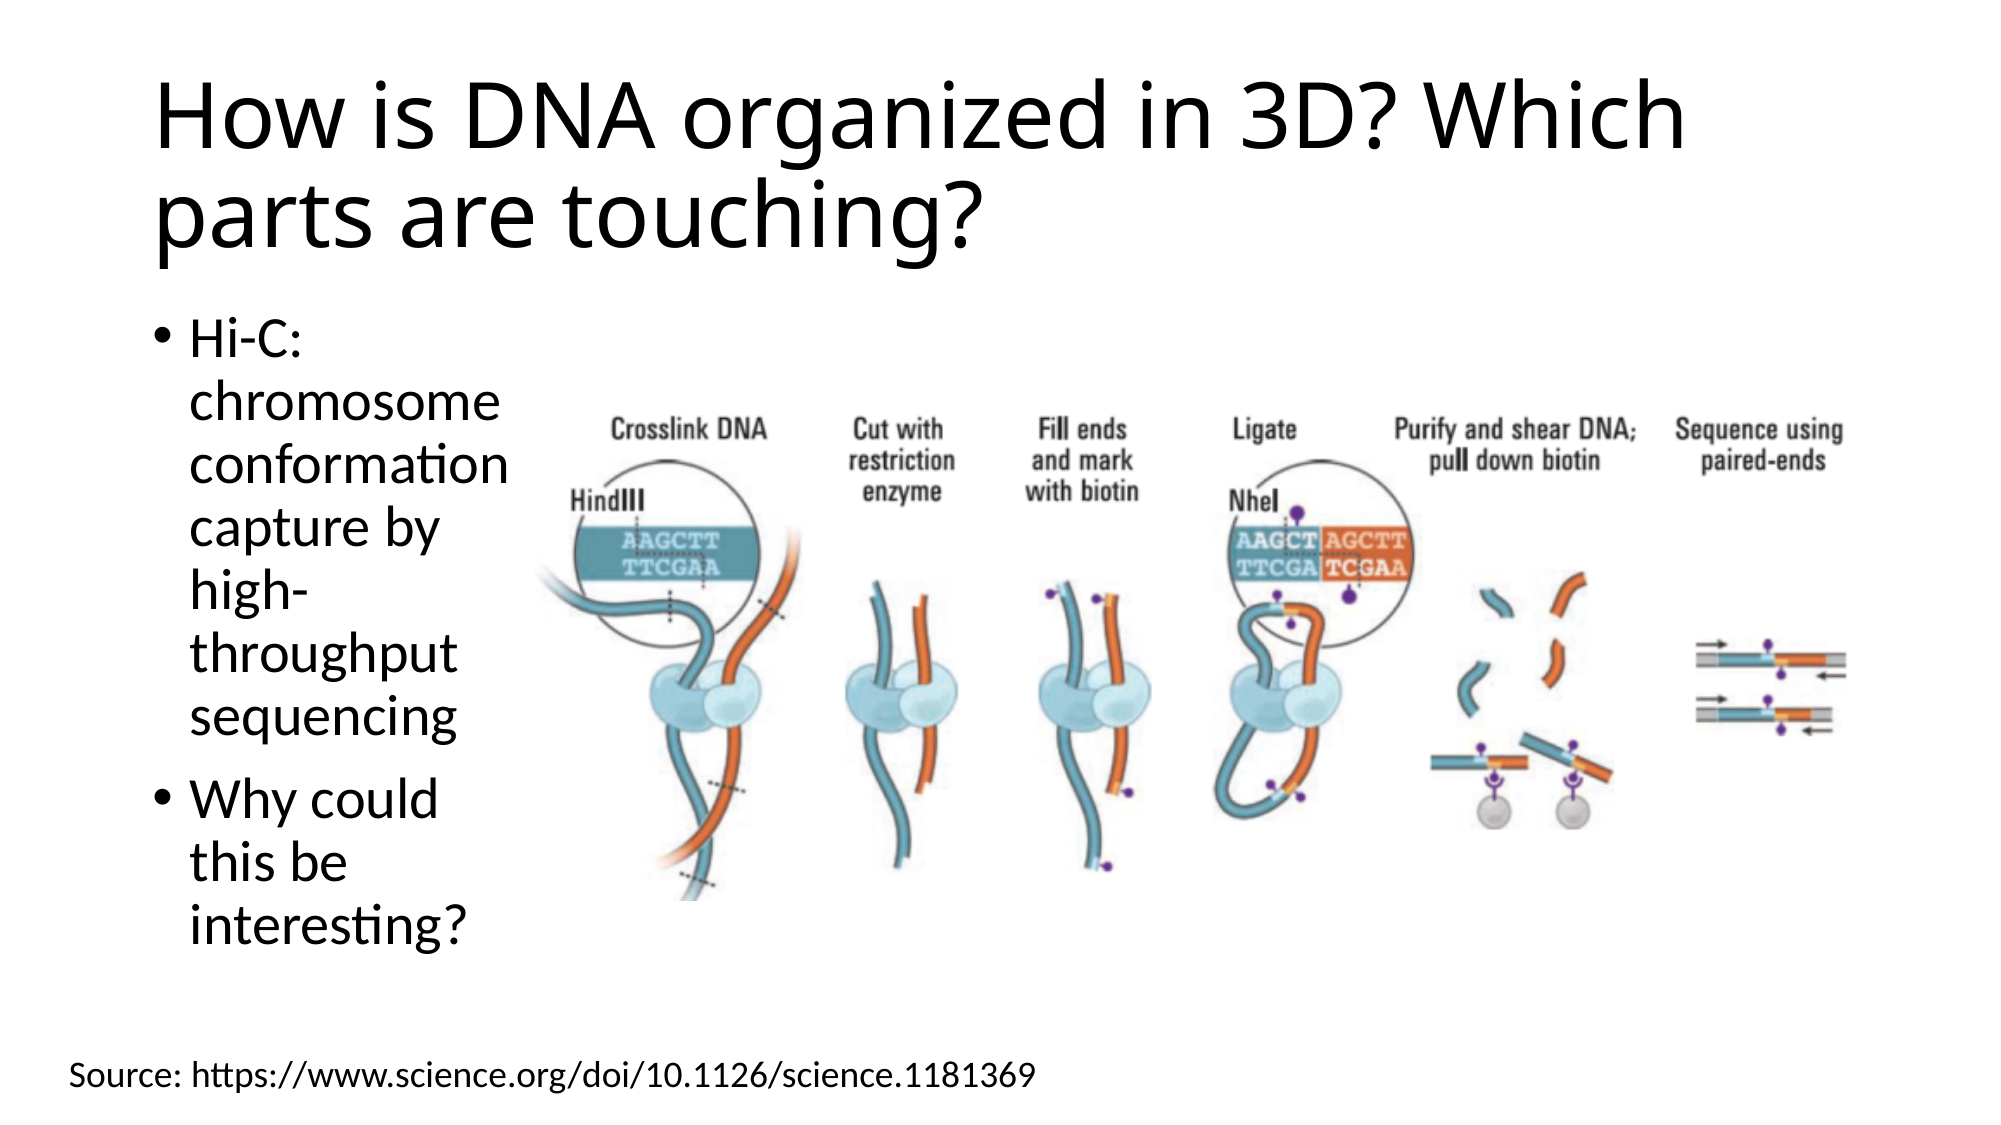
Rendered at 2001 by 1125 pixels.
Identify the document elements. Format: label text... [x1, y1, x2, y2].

text_box Source: https://www.science.org/doi/10.1126/science.1181369 [54, 1042, 1052, 1102]
title How is DNA organized in 3D? Which parts are touching? [137, 59, 1863, 278]
picture [535, 411, 1862, 901]
list Hi-C: chromosome conformation capture by high-throughput sequencing Why could this be interesting? [137, 299, 536, 1014]
